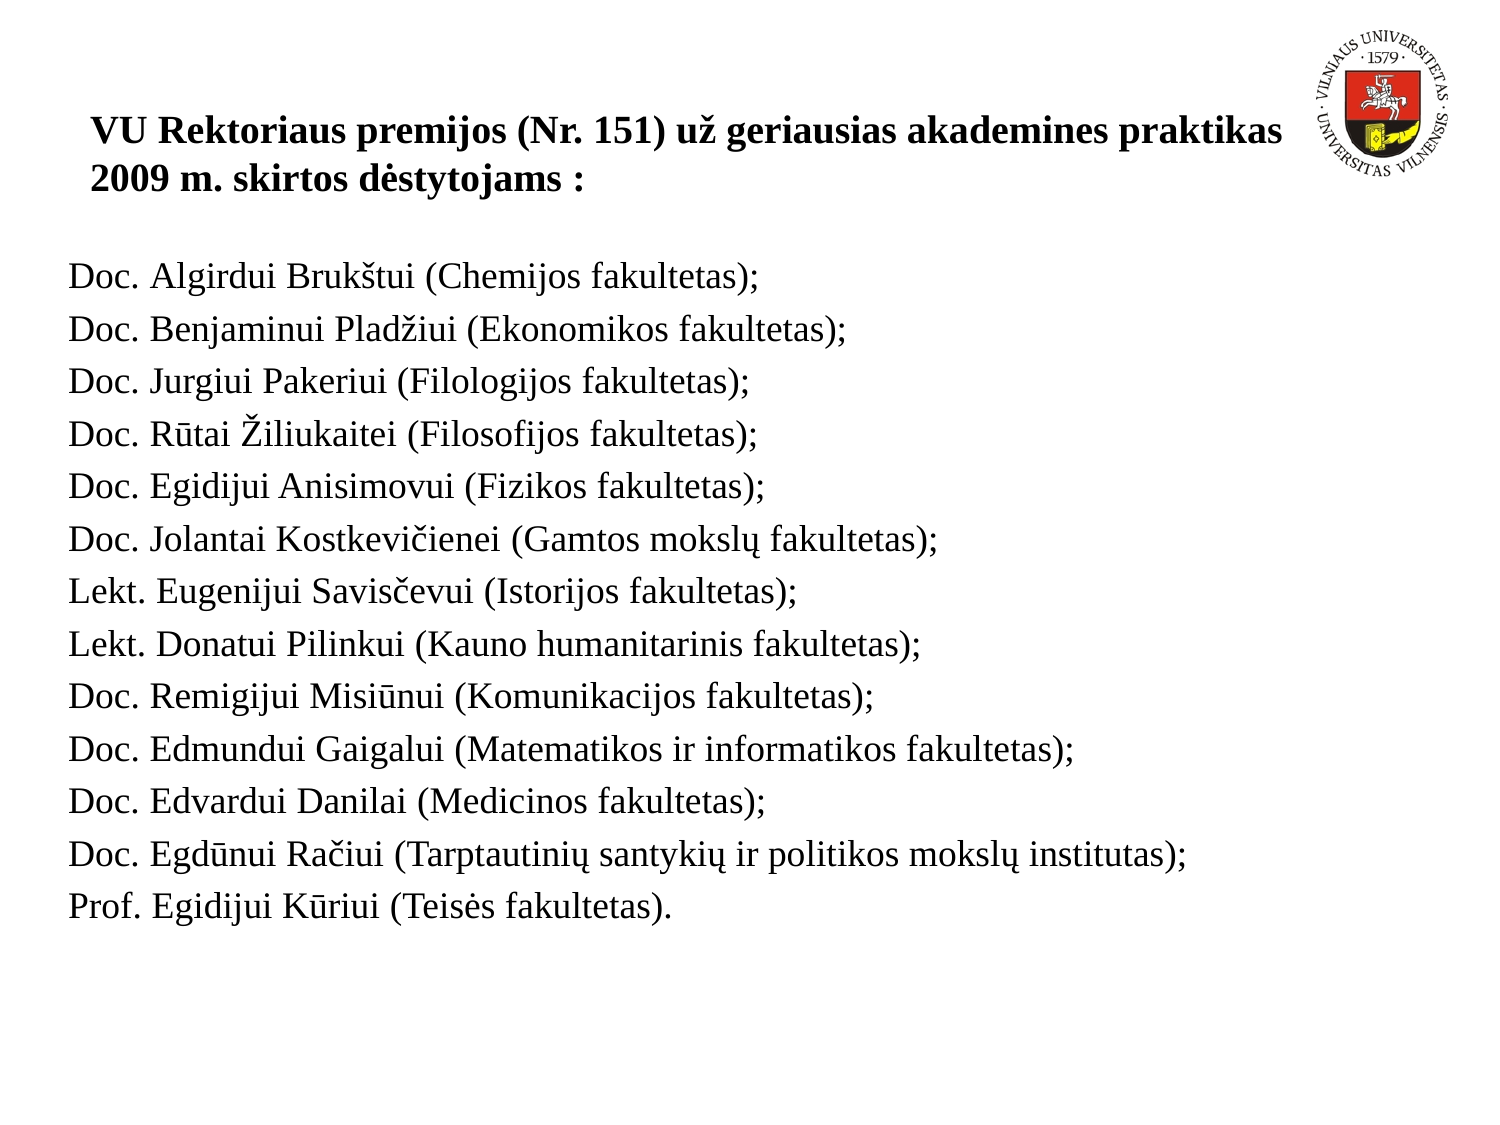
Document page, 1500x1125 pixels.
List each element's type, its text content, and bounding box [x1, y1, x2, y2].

list Doc. Algirdui Brukštui (Chemijos fakultetas); Doc. Benjaminui Pladžiui (Ekonomikos fakultetas); Doc. Jurgiui Pakeriui (Filologijos fakultetas); Doc. Rūtai Žiliukaitei (Filosofijos fakultetas); Doc. Egidijui Anisimovui (Fizikos fakultetas); Doc. Jolantai Kostkevičienei (Gamtos mokslų fakultetas); Lekt. Eugenijui Savisčevui (Istorijos fakultetas); Lekt. Donatui Pilinkui (Kauno humanitarinis fakultetas); Doc. Remigijui Misiūnui (Komunikacijos fakultetas); Doc. Edmundui Gaigalui (Matematikos ir informatikos fakultetas); Doc. Edvardui Danilai (Medicinos fakultetas); Doc. Egdūnui Račiui (Tarptautinių santykių ir politikos mokslų institutas); Prof. Egidijui Kūriui (Teisės fakultetas). [53, 243, 1500, 1071]
picture [1316, 30, 1448, 177]
title VU Rektoriaus premijos (Nr. 151) už geriausias akademines praktikas 2009 m. skirtos dėstytojams : [75, 66, 1425, 243]
